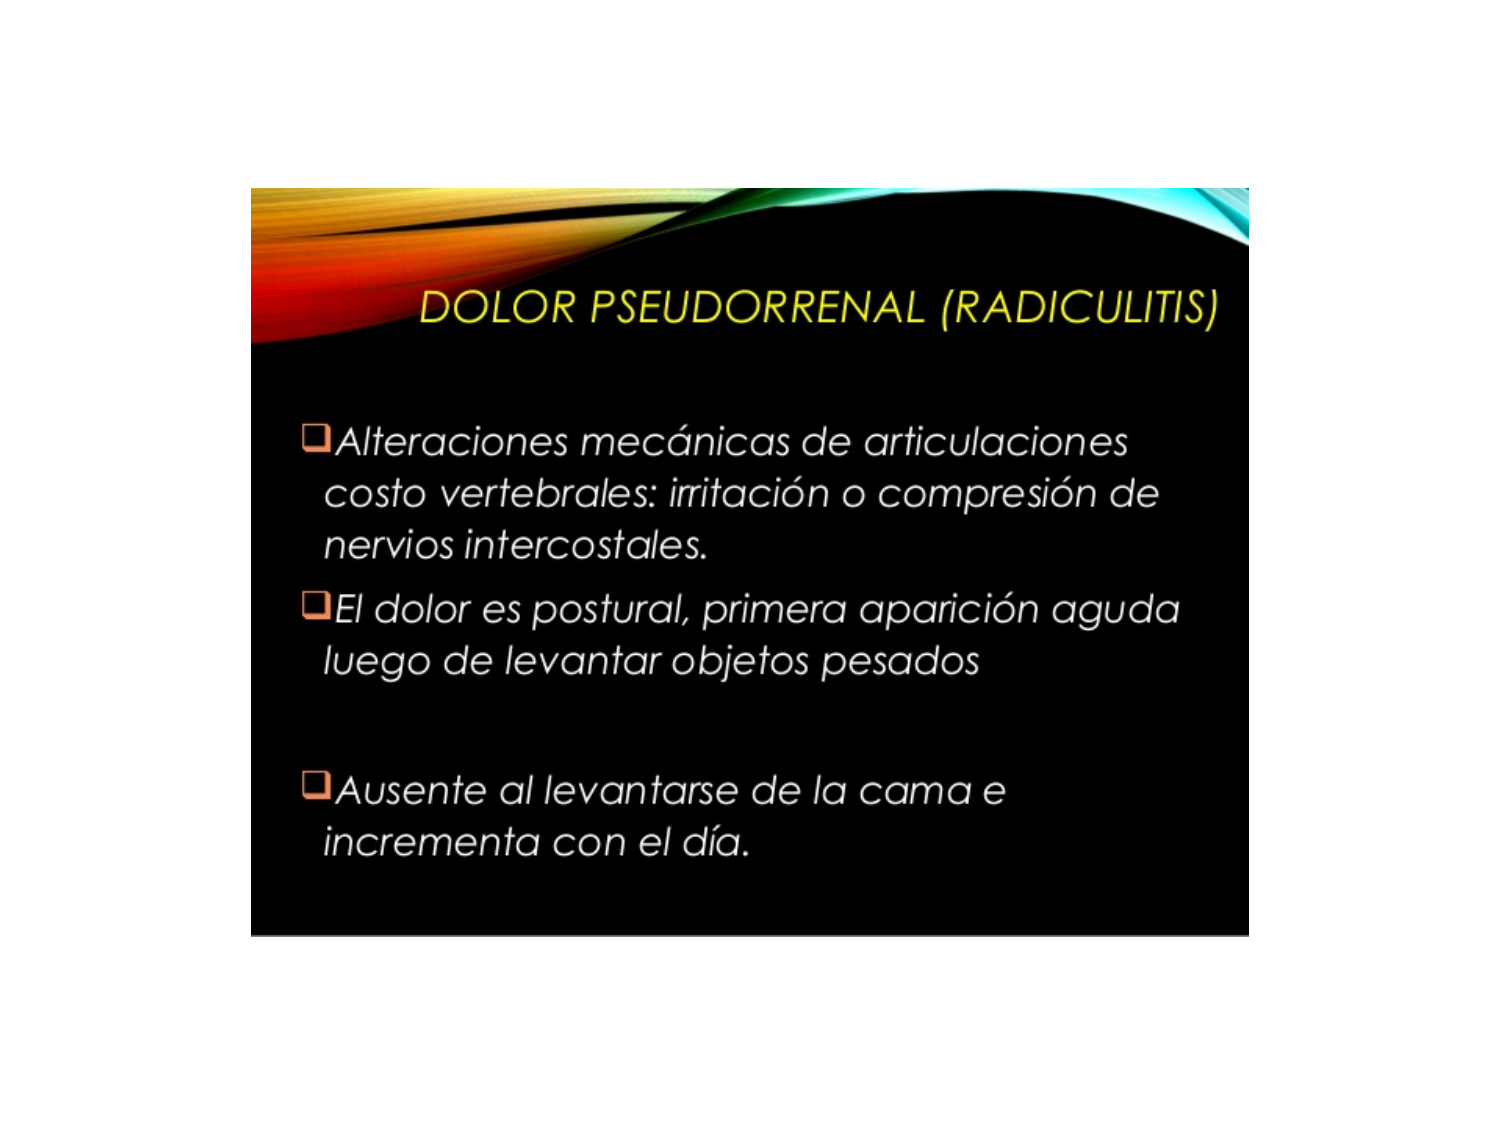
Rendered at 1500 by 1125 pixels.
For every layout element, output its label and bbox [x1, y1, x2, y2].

picture [251, 187, 1249, 937]
